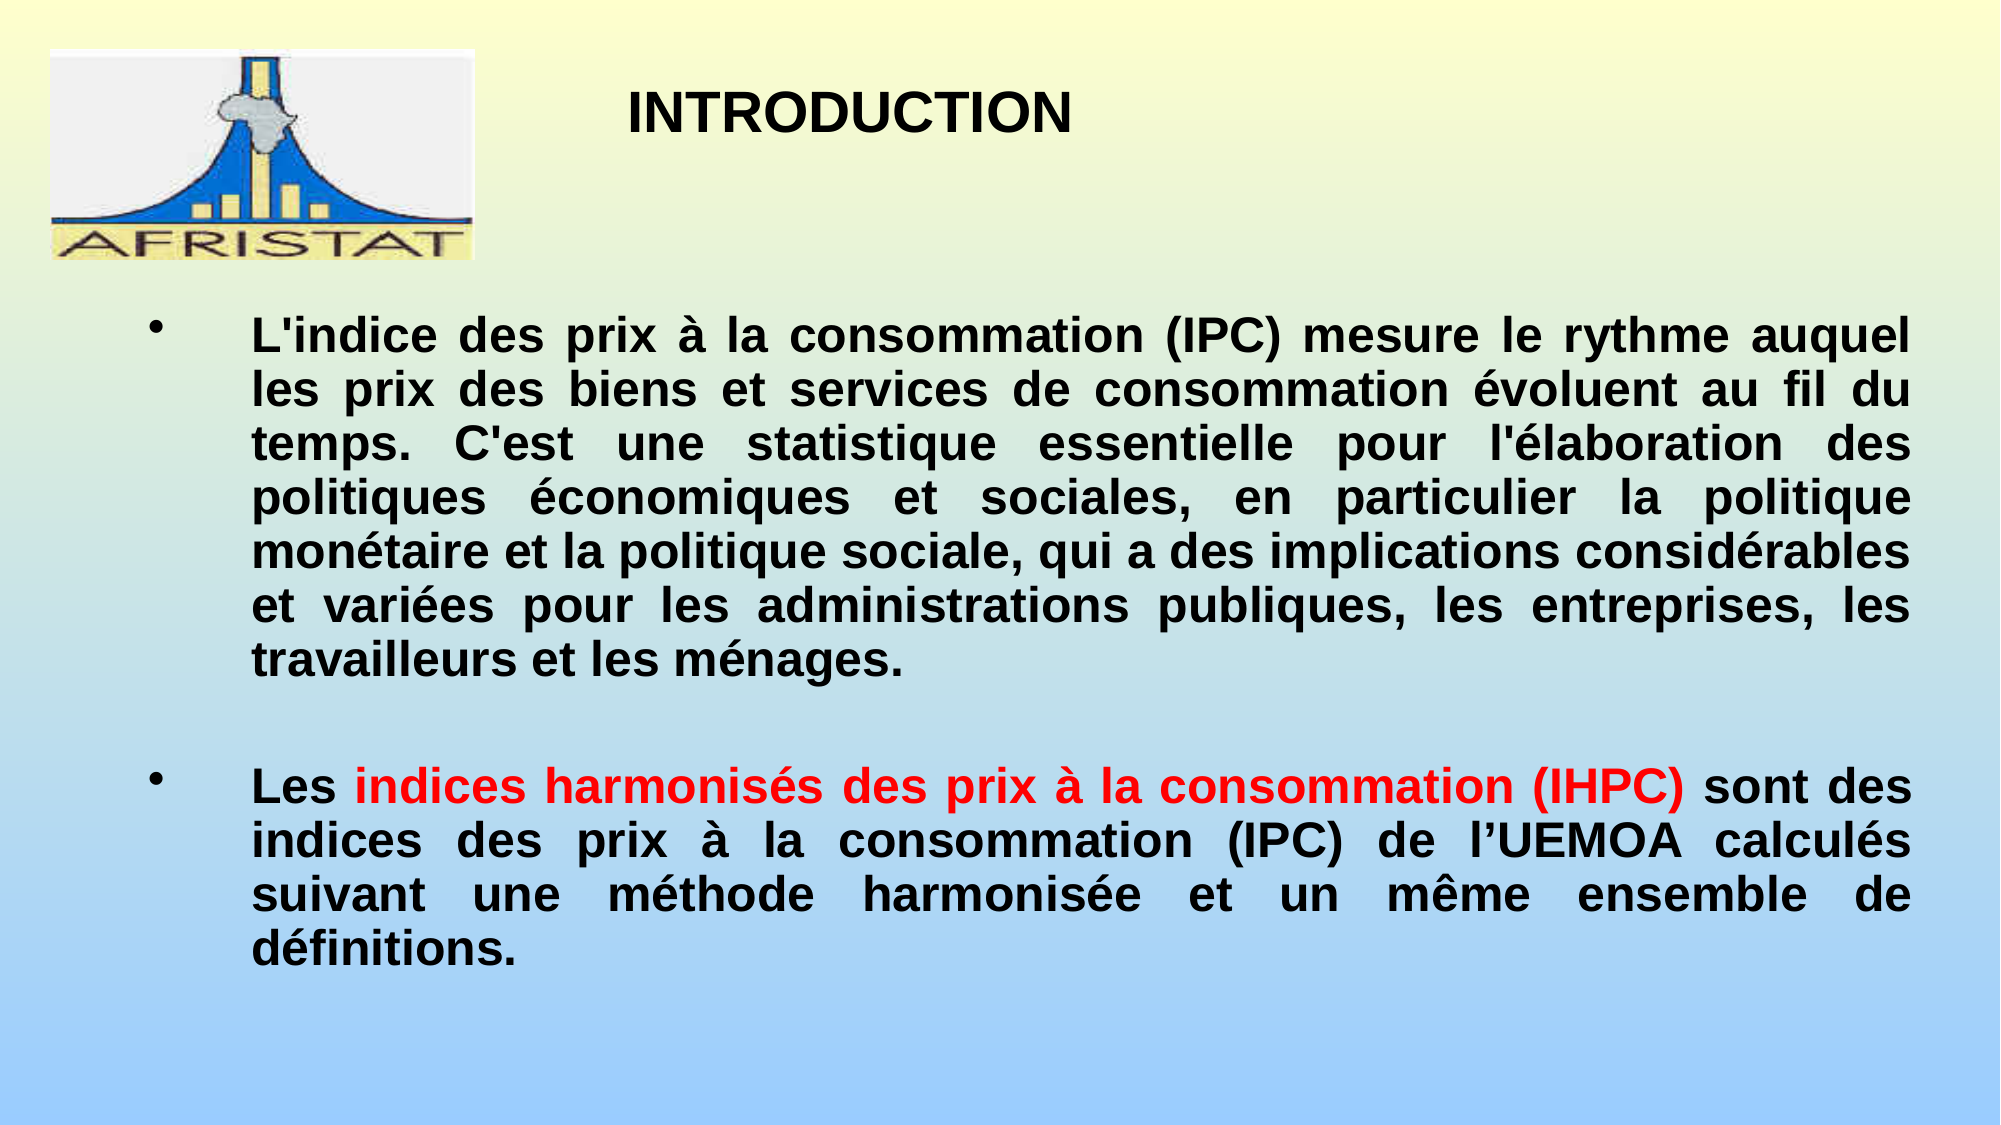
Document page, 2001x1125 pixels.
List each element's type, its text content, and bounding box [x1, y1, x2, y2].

picture [50, 49, 475, 260]
list L'indice des prix à la consommation (IPC) mesure le rythme auquel les prix des biens et services de consommation évoluent au fil du temps. C'est une statistique essentielle pour l'élaboration des politiques économiques et sociales, en particulier la politique monétaire et la politique sociale, qui a des implications considérables et variées pour les administrations publiques, les entreprises, les travailleurs et les ménages. Les indices harmonisés des prix à la consommation (IHPC) sont des indices des prix à la consommation (IPC) de l’UEMOA calculés suivant une méthode harmonisée et un même ensemble de définitions. [132, 301, 1929, 1080]
title INTRODUCTION [612, 75, 1675, 263]
